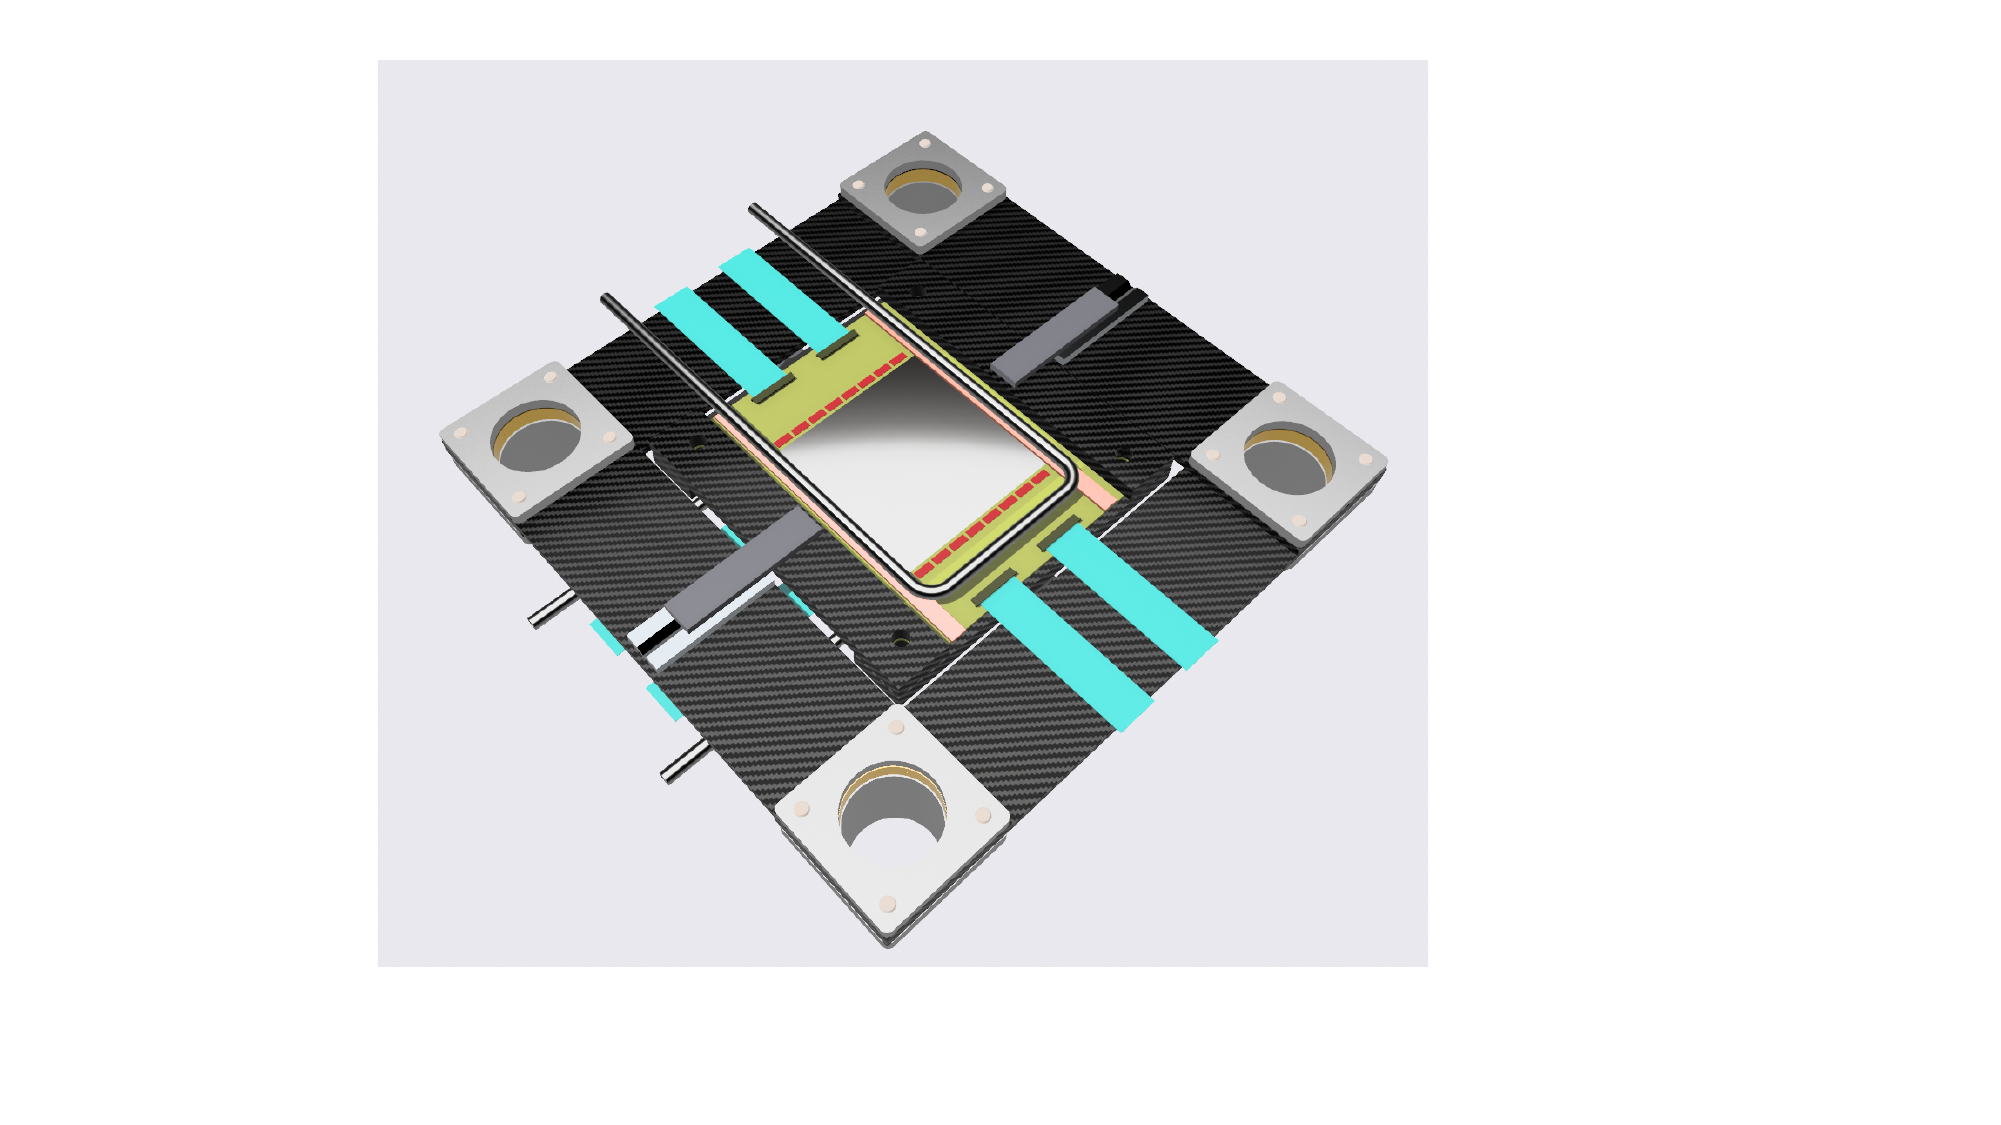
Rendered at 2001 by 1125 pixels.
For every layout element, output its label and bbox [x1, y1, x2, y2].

picture [377, 60, 1428, 967]
